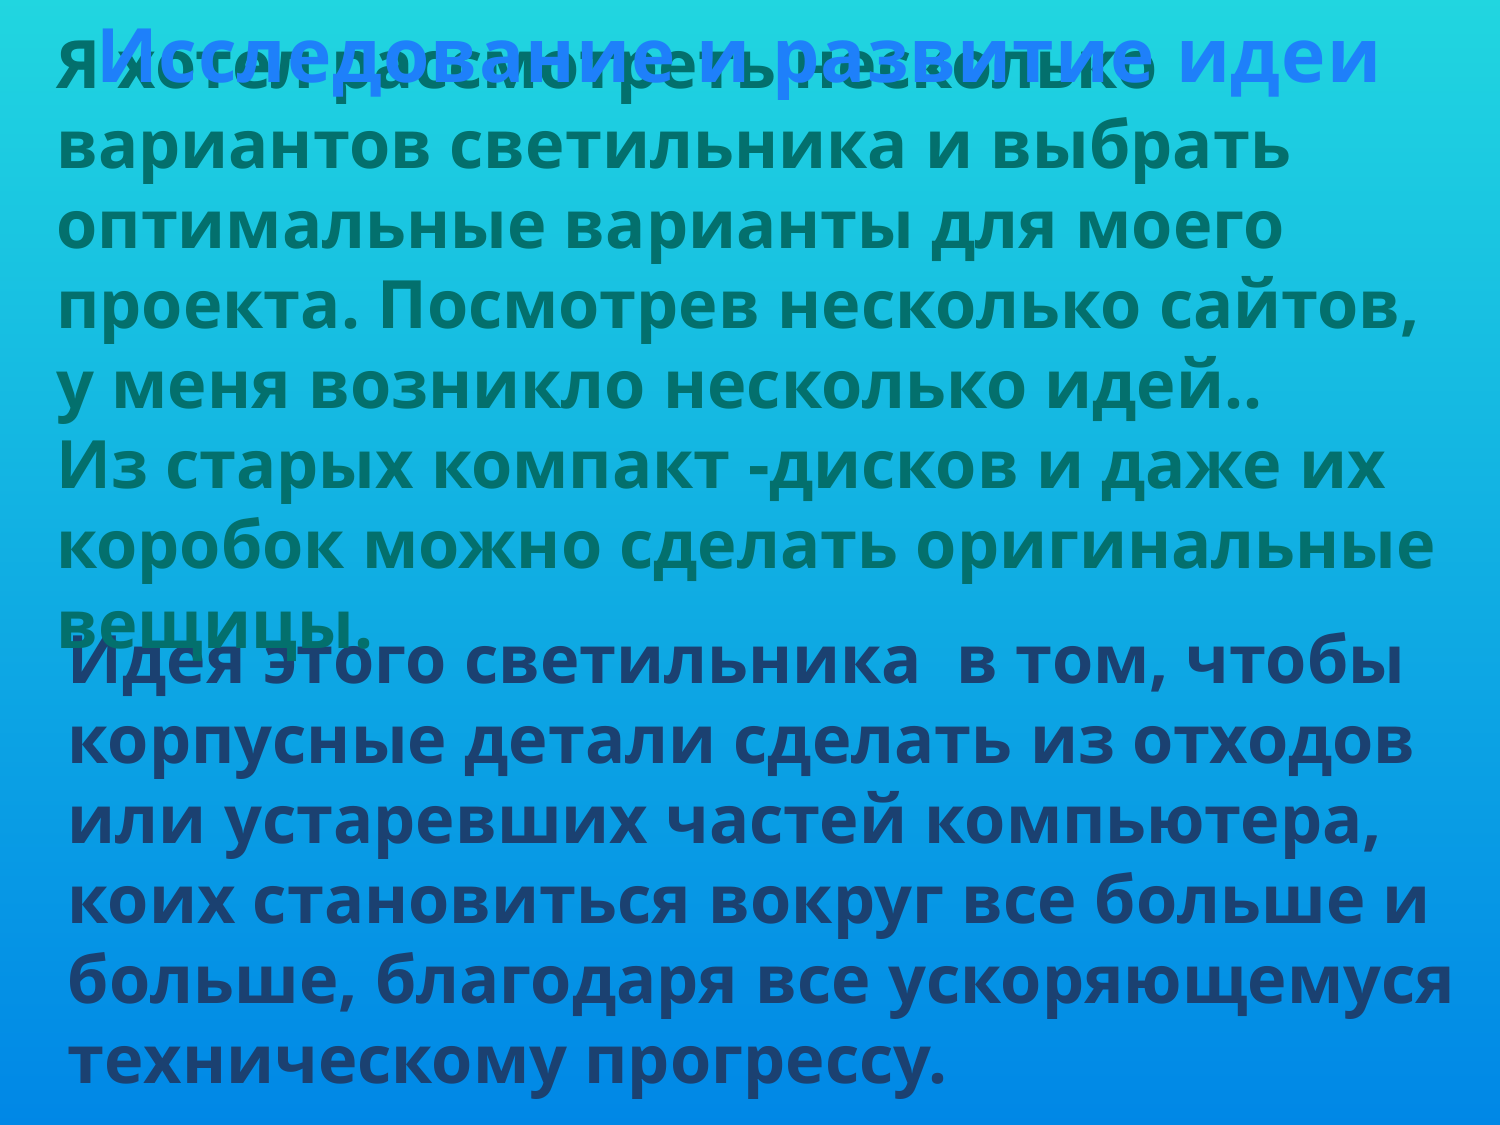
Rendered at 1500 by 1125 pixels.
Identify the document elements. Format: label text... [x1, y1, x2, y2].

text_box Идея этого светильника в том, чтобы корпусные детали сделать из отходов или устаревших частей компьютера, коих становиться вокруг все больше и больше, благодаря все ускоряющемуся техническому прогрессу. [53, 609, 1500, 1125]
text_box Исследование и развитие идеи [0, 0, 1500, 105]
text_box Я хотел рассмотреть несколько вариантов светильника и выбрать оптимальные варианты для моего проекта. Посмотрев несколько сайтов, у меня возникло несколько идей.. Из старых компакт -дисков и даже их коробок можно сделать оригинальные вещицы. [41, 105, 1471, 670]
